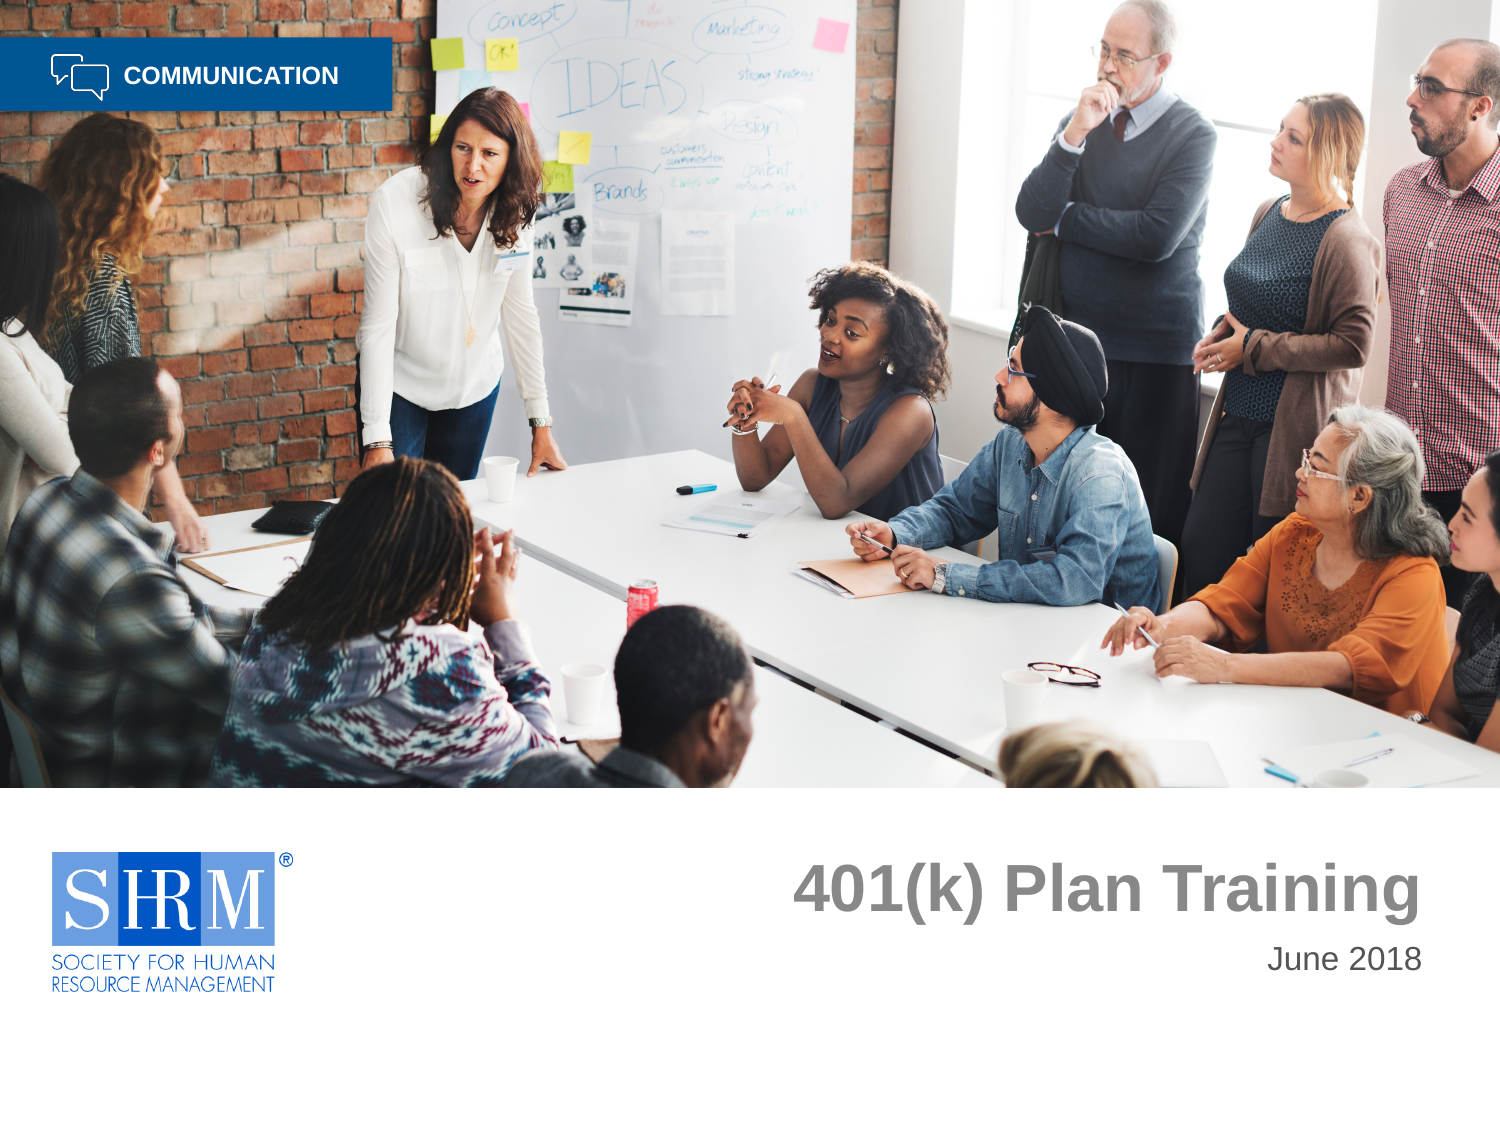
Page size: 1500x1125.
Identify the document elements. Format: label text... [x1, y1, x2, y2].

title 401(k) Plan Training [312, 852, 1438, 937]
picture [51, 54, 109, 101]
list June 2018 [312, 937, 1438, 1031]
picture [0, 0, 1500, 788]
